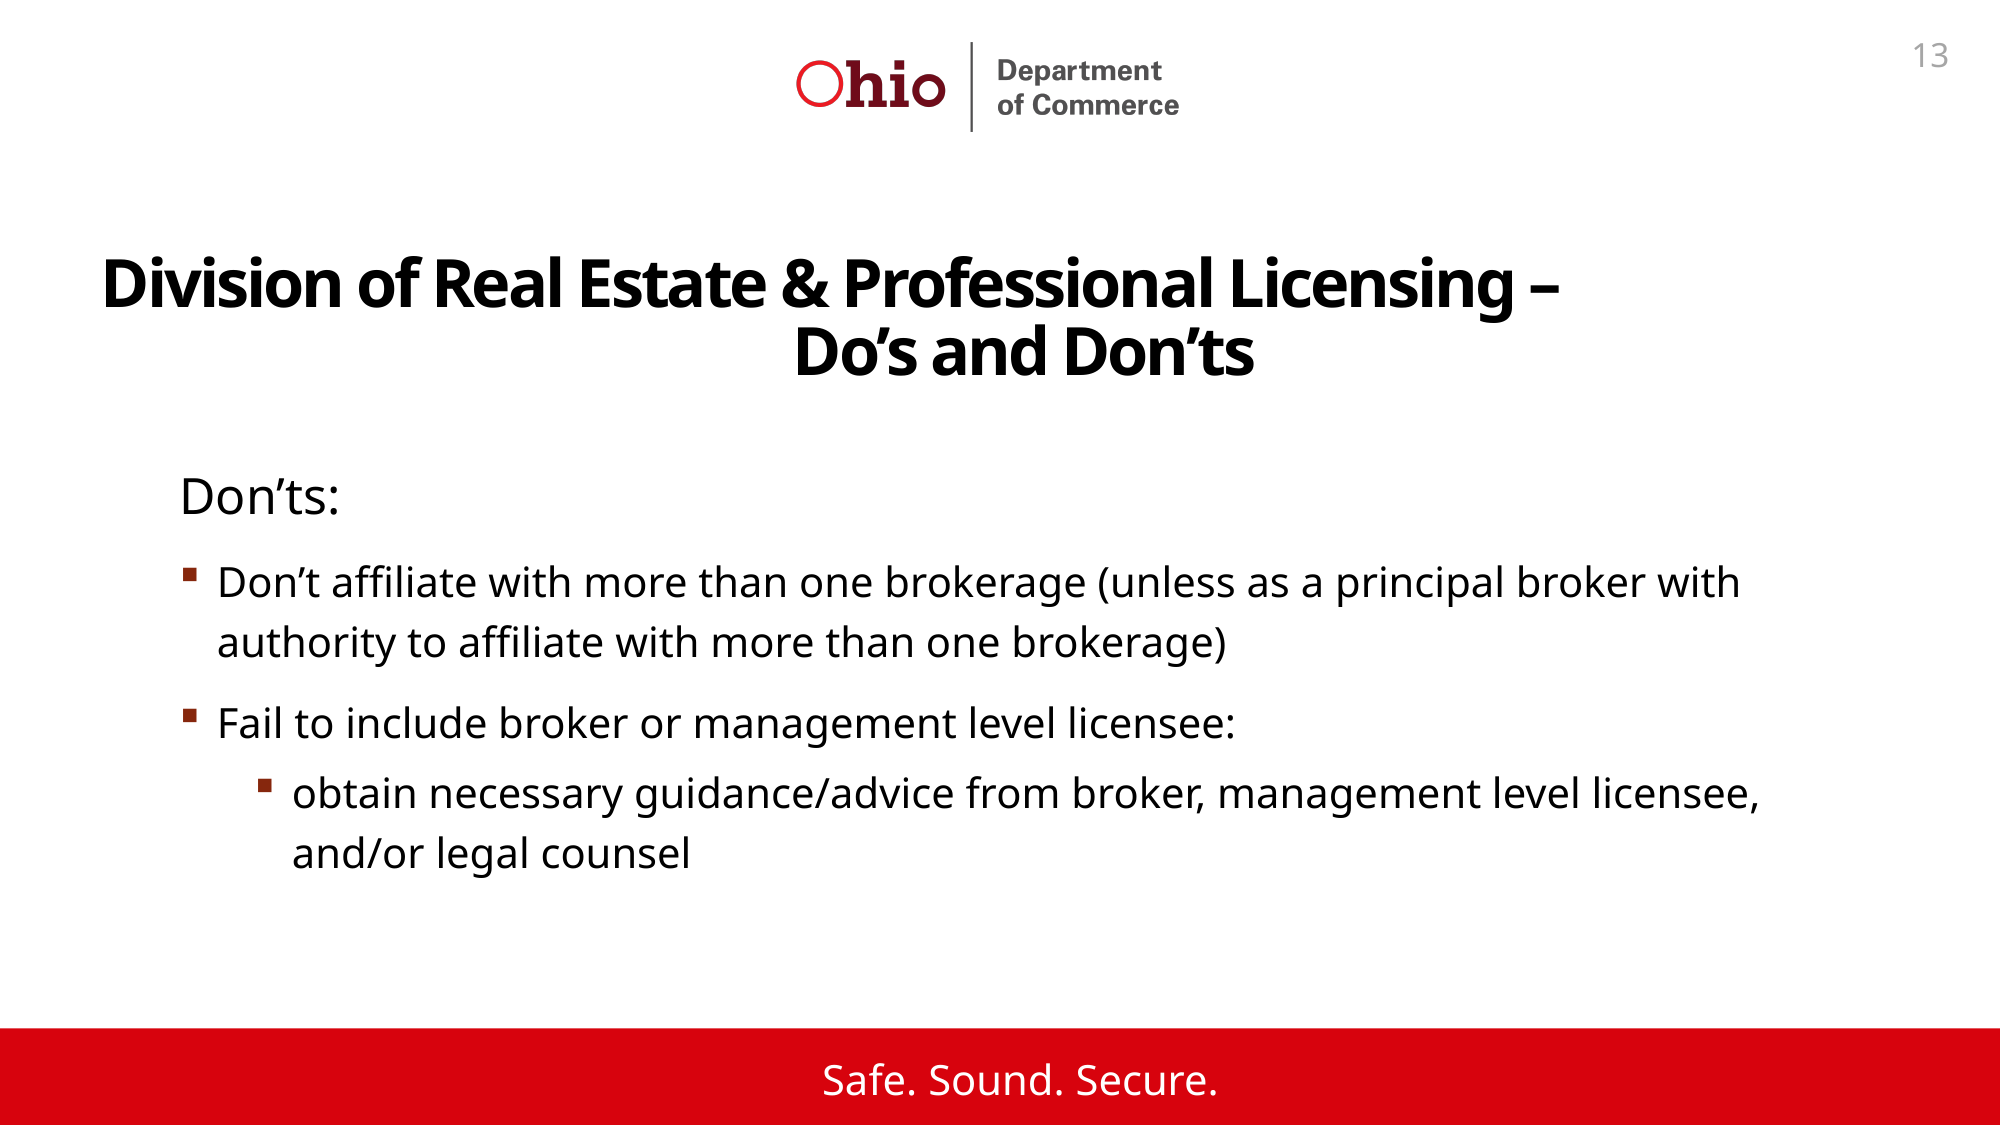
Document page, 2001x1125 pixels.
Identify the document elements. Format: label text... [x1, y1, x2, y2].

picture [758, 0, 1242, 245]
text_box Don’ts: Don’t affiliate with more than one brokerage (unless as a principal broker with authority to affiliate with more than one brokerage) Fail to include broker or management level licensee: obtain necessary guidance/advice from broker, management level licensee, and/or legal counsel [164, 445, 1883, 958]
text_box Division of Real Estate & Professional Licensing – Do’s and Don’ts [86, 245, 1964, 434]
text_box 13 [1896, 27, 2000, 80]
